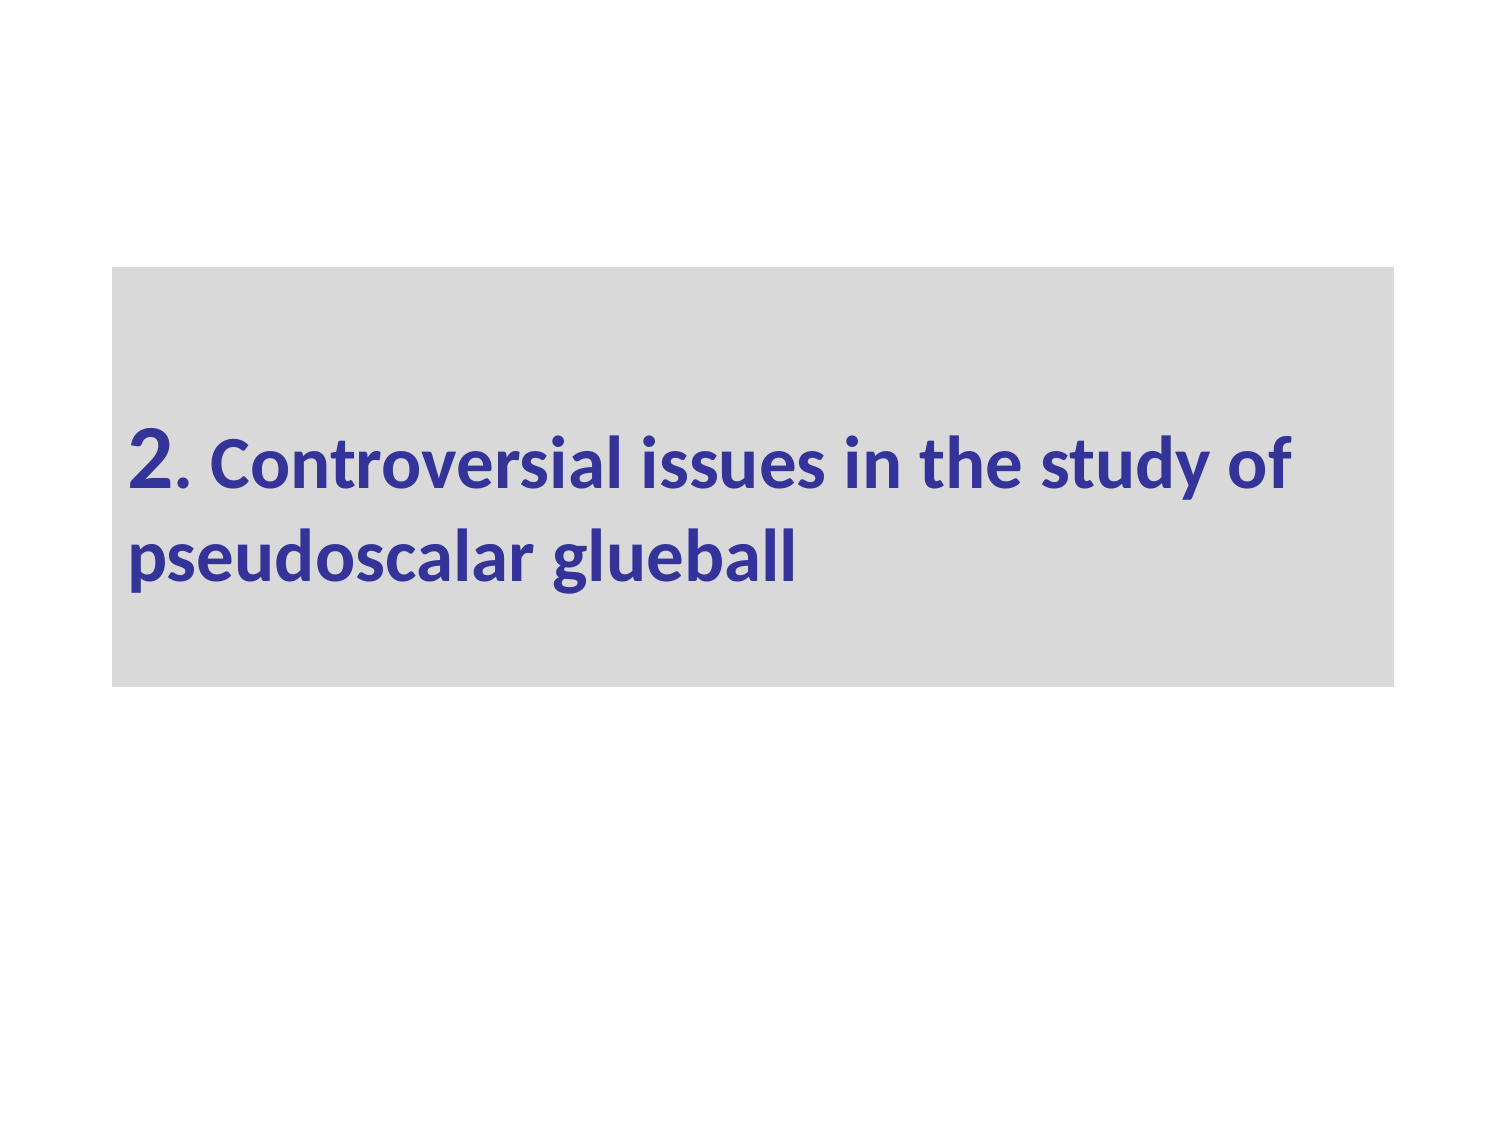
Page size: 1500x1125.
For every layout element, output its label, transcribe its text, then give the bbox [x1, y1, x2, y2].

text_box 2. Controversial issues in the study of pseudoscalar glueball [112, 267, 1394, 687]
